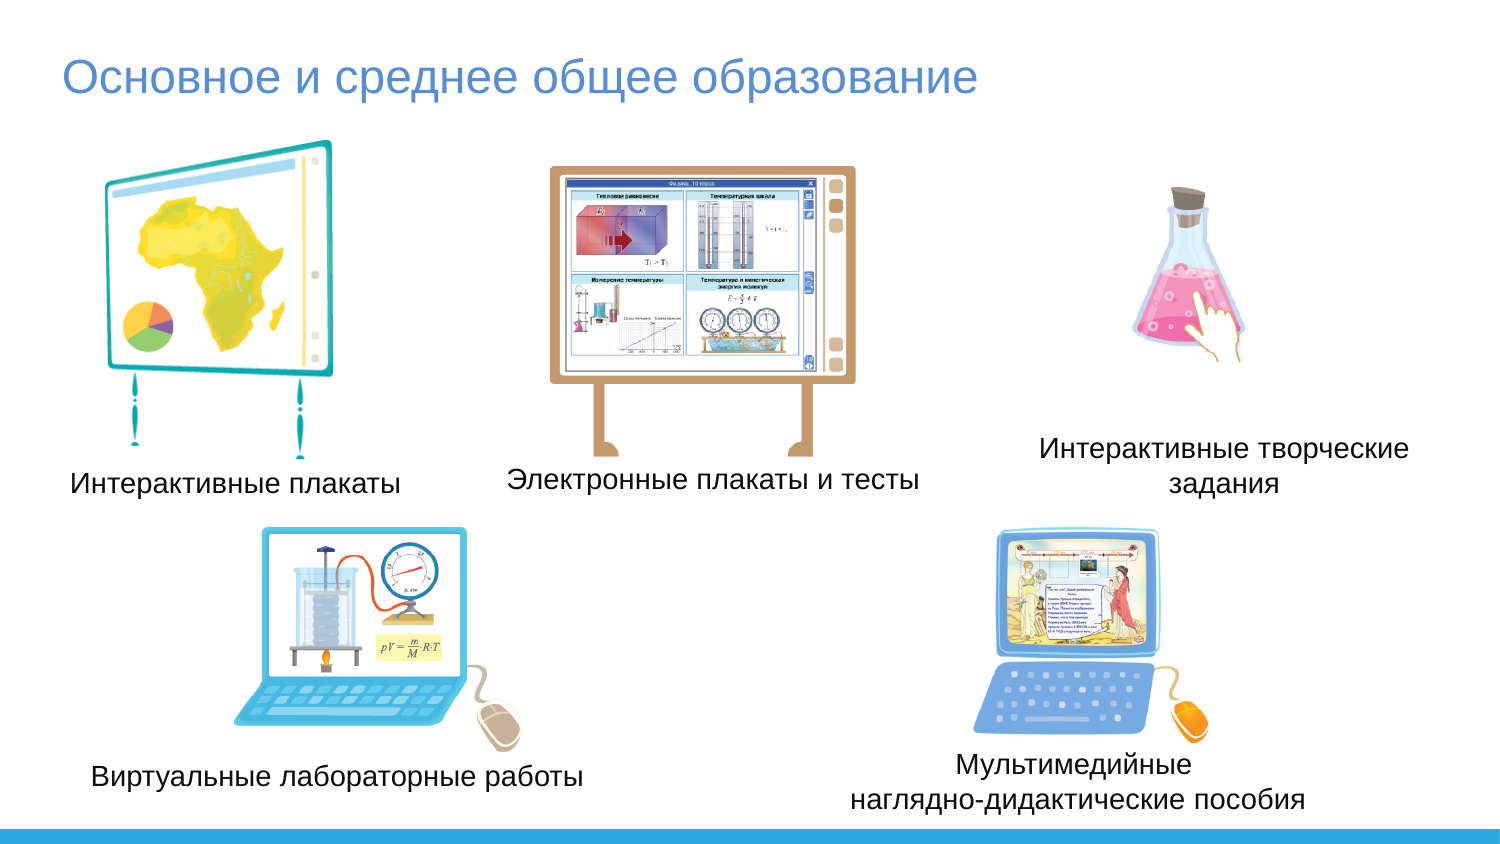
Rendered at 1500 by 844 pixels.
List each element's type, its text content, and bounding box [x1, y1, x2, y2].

picture [968, 521, 1212, 744]
picture [550, 166, 856, 458]
text_box Виртуальные лабораторные работы [35, 749, 640, 800]
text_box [1131, 187, 1266, 386]
text_box Интерактивные творческие задания [1007, 421, 1442, 507]
picture [0, 828, 1500, 844]
text_box Основное и среднее общее образование [47, 38, 1152, 111]
text_box Интерактивные плакаты [0, 456, 493, 507]
text_box Электронные плакаты и тесты [457, 453, 970, 504]
text_box Мультимедийные наглядно-дидактические пособия [656, 738, 1500, 823]
picture [105, 140, 334, 460]
picture [234, 527, 523, 752]
